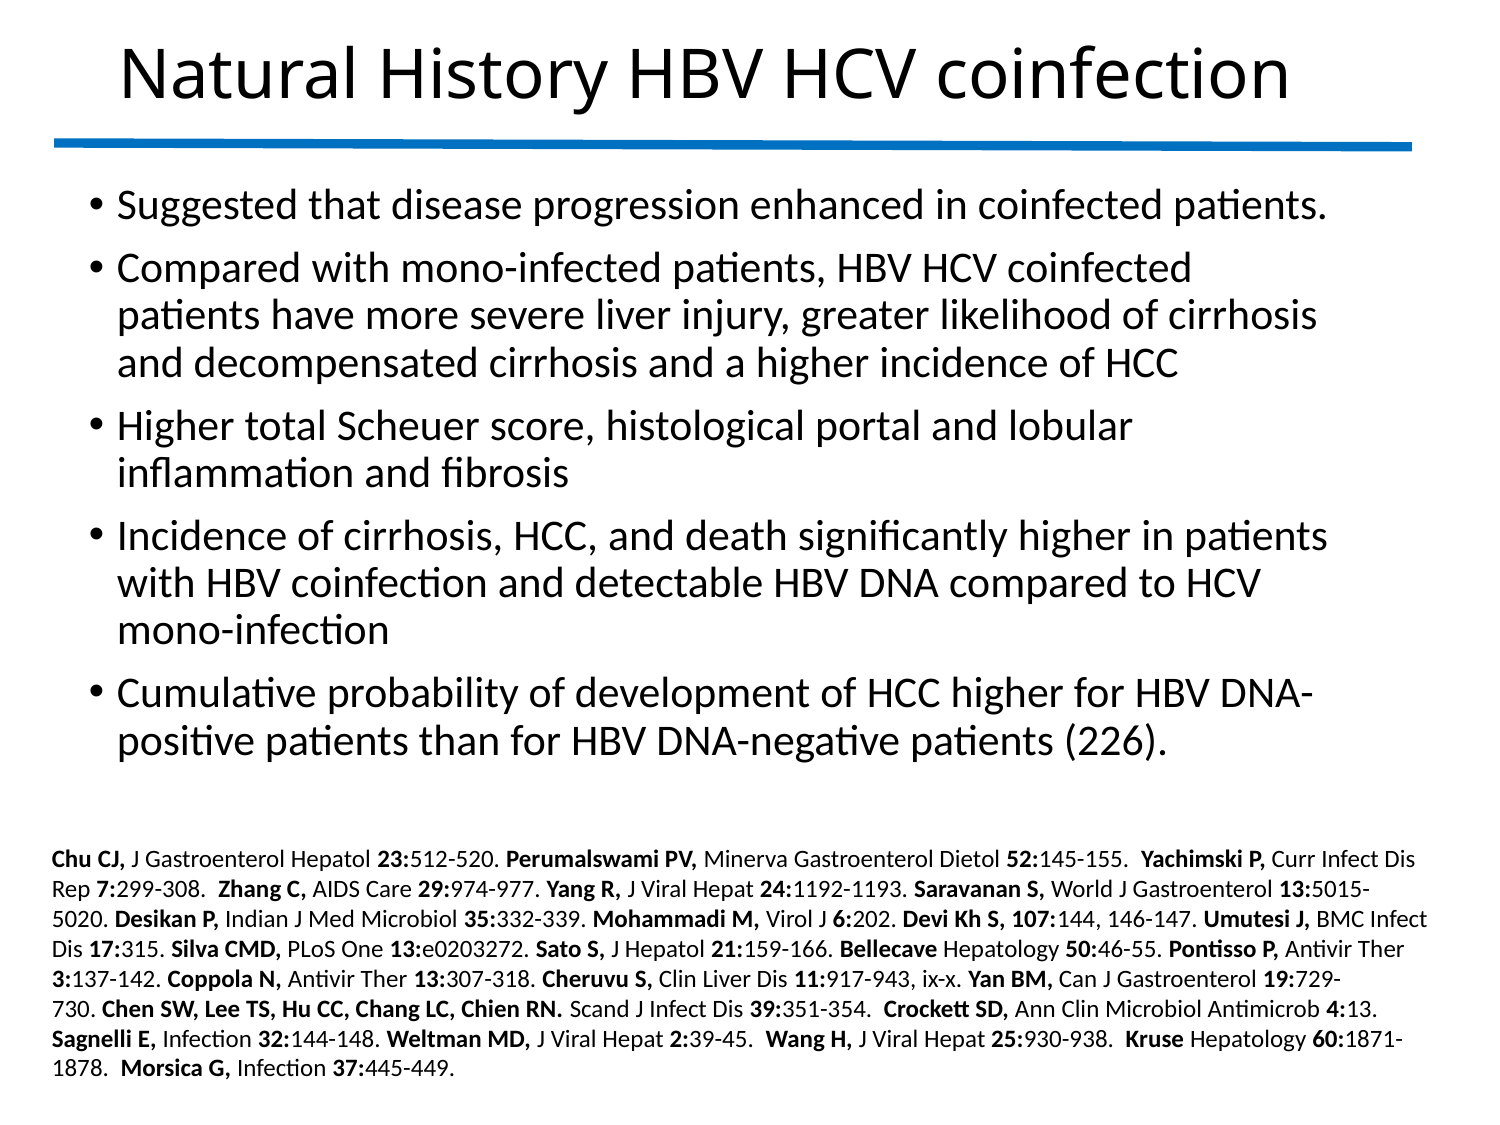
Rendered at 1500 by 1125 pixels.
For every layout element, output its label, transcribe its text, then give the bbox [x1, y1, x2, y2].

title Natural History HBV HCV coinfection [103, 4, 1397, 142]
list Suggested that disease progression enhanced in coinfected patients. Compared with mono-infected patients, HBV HCV coinfected patients have more severe liver injury, greater likelihood of cirrhosis and decompensated cirrhosis and a higher incidence of HCC Higher total Scheuer score, histological portal and lobular inflammation and fibrosis Incidence of cirrhosis, HCC, and death significantly higher in patients with HBV coinfection and detectable HBV DNA compared to HCV mono-infection Cumulative probability of development of HCC higher for HBV DNA-positive patients than for HBV DNA-negative patients (226). [73, 174, 1368, 834]
text_box Chu CJ, J Gastroenterol Hepatol 23:512-520. Perumalswami PV, Minerva Gastroenterol Dietol 52:145-155. Yachimski P, Curr Infect Dis Rep 7:299-308. Zhang C, AIDS Care 29:974-977. Yang R, J Viral Hepat 24:1192-1193. Saravanan S, World J Gastroenterol 13:5015-5020. Desikan P, Indian J Med Microbiol 35:332-339. Mohammadi M, Virol J 6:202. Devi Kh S, 107:144, 146-147. Umutesi J, BMC Infect Dis 17:315. Silva CMD, PLoS One 13:e0203272. Sato S, J Hepatol 21:159-166. Bellecave Hepatology 50:46-55. Pontisso P, Antivir Ther 3:137-142. Coppola N, Antivir Ther 13:307-318. Cheruvu S, Clin Liver Dis 11:917-943, ix-x. Yan BM, Can J Gastroenterol 19:729-730. Chen SW, Lee TS, Hu CC, Chang LC, Chien RN. Scand J Infect Dis 39:351-354. Crockett SD, Ann Clin Microbiol Antimicrob 4:13. Sagnelli E, Infection 32:144-148. Weltman MD, J Viral Hepat 2:39-45. Wang H, J Viral Hepat 25:930-938. Kruse Hepatology 60:1871-1878. Morsica G, Infection 37:445-449. [37, 834, 1456, 1090]
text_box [54, 142, 1412, 147]
